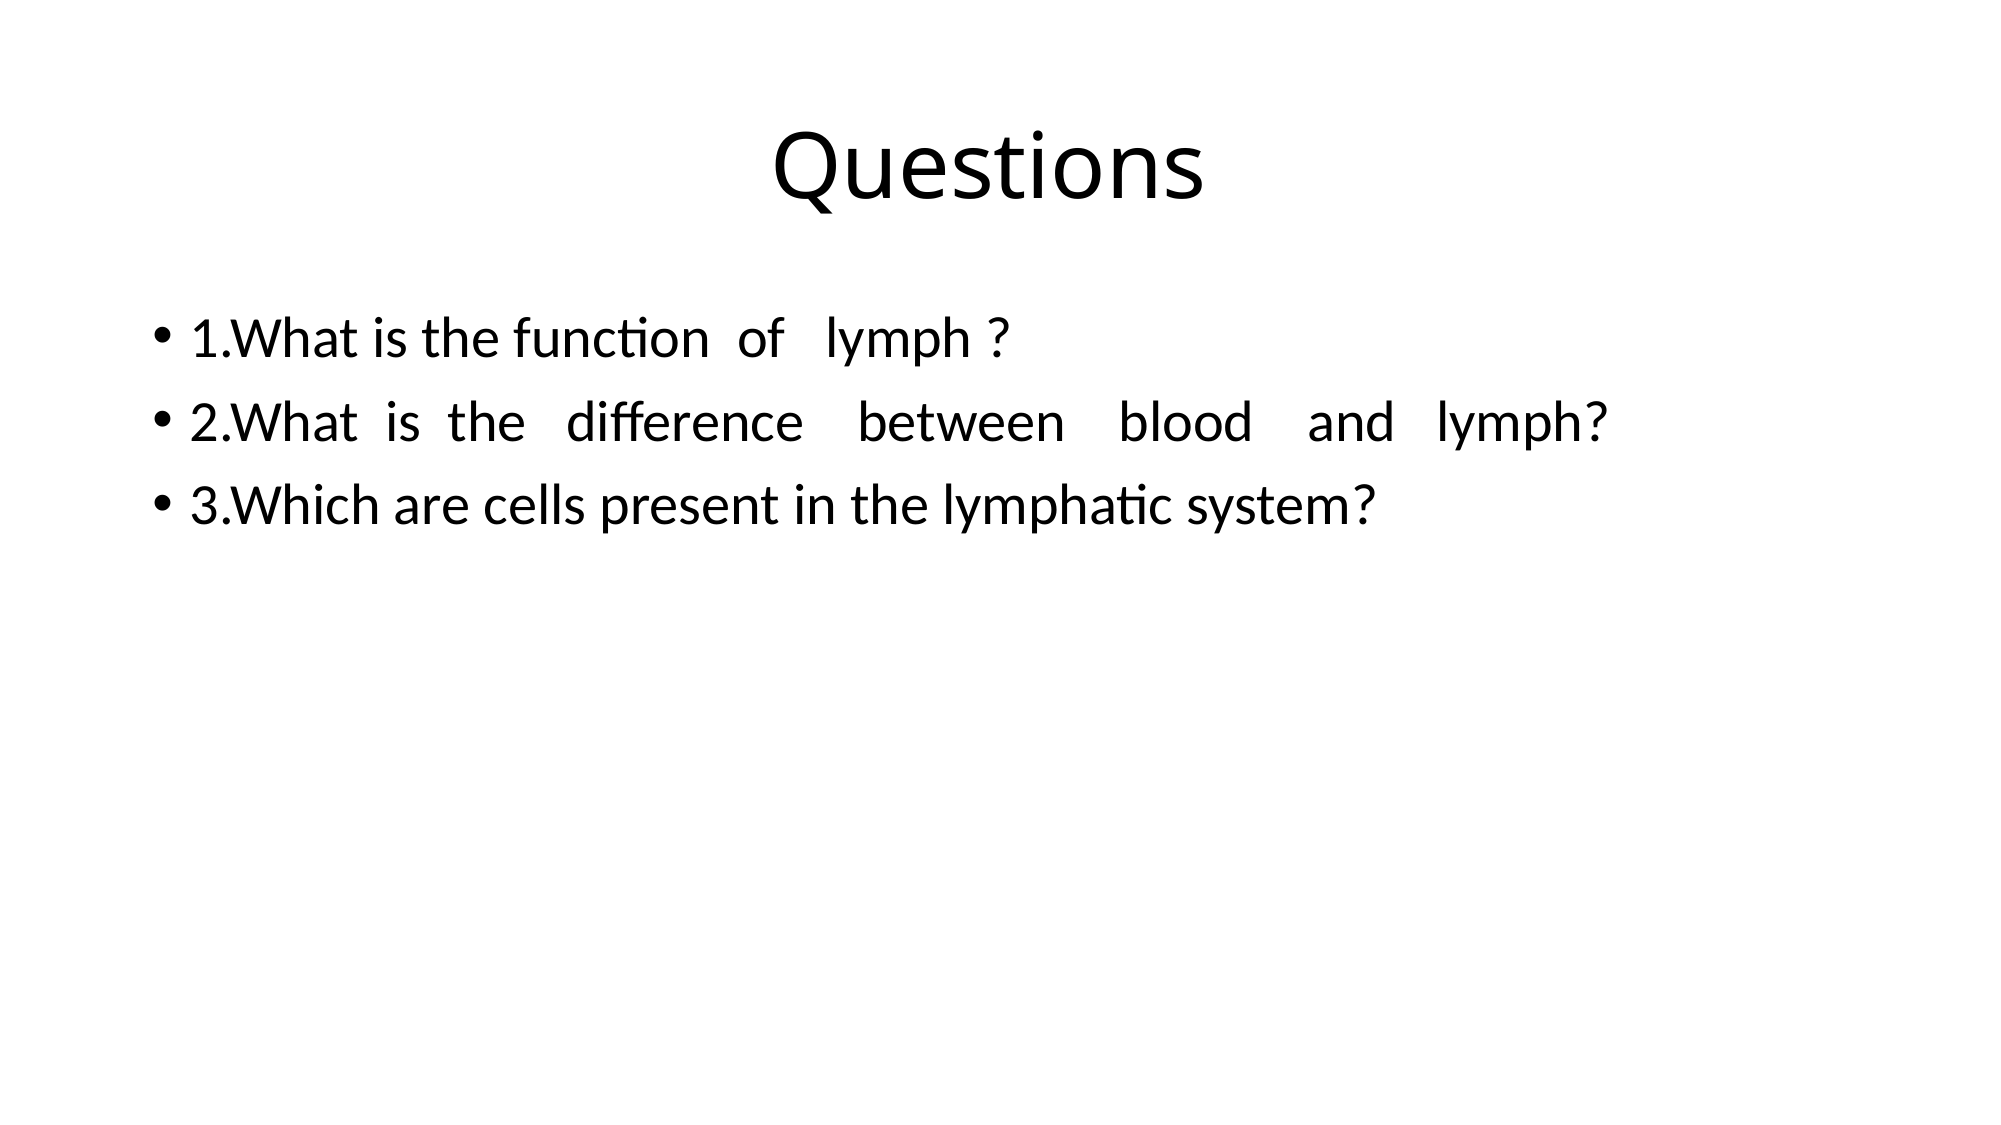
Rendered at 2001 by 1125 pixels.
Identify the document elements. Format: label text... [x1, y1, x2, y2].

list 1.What is the function of lymph ? 2.What is the difference between blood and lymph? 3.Which are cells present in the lymphatic system? [137, 299, 1863, 1014]
title Questions [137, 59, 1863, 278]
